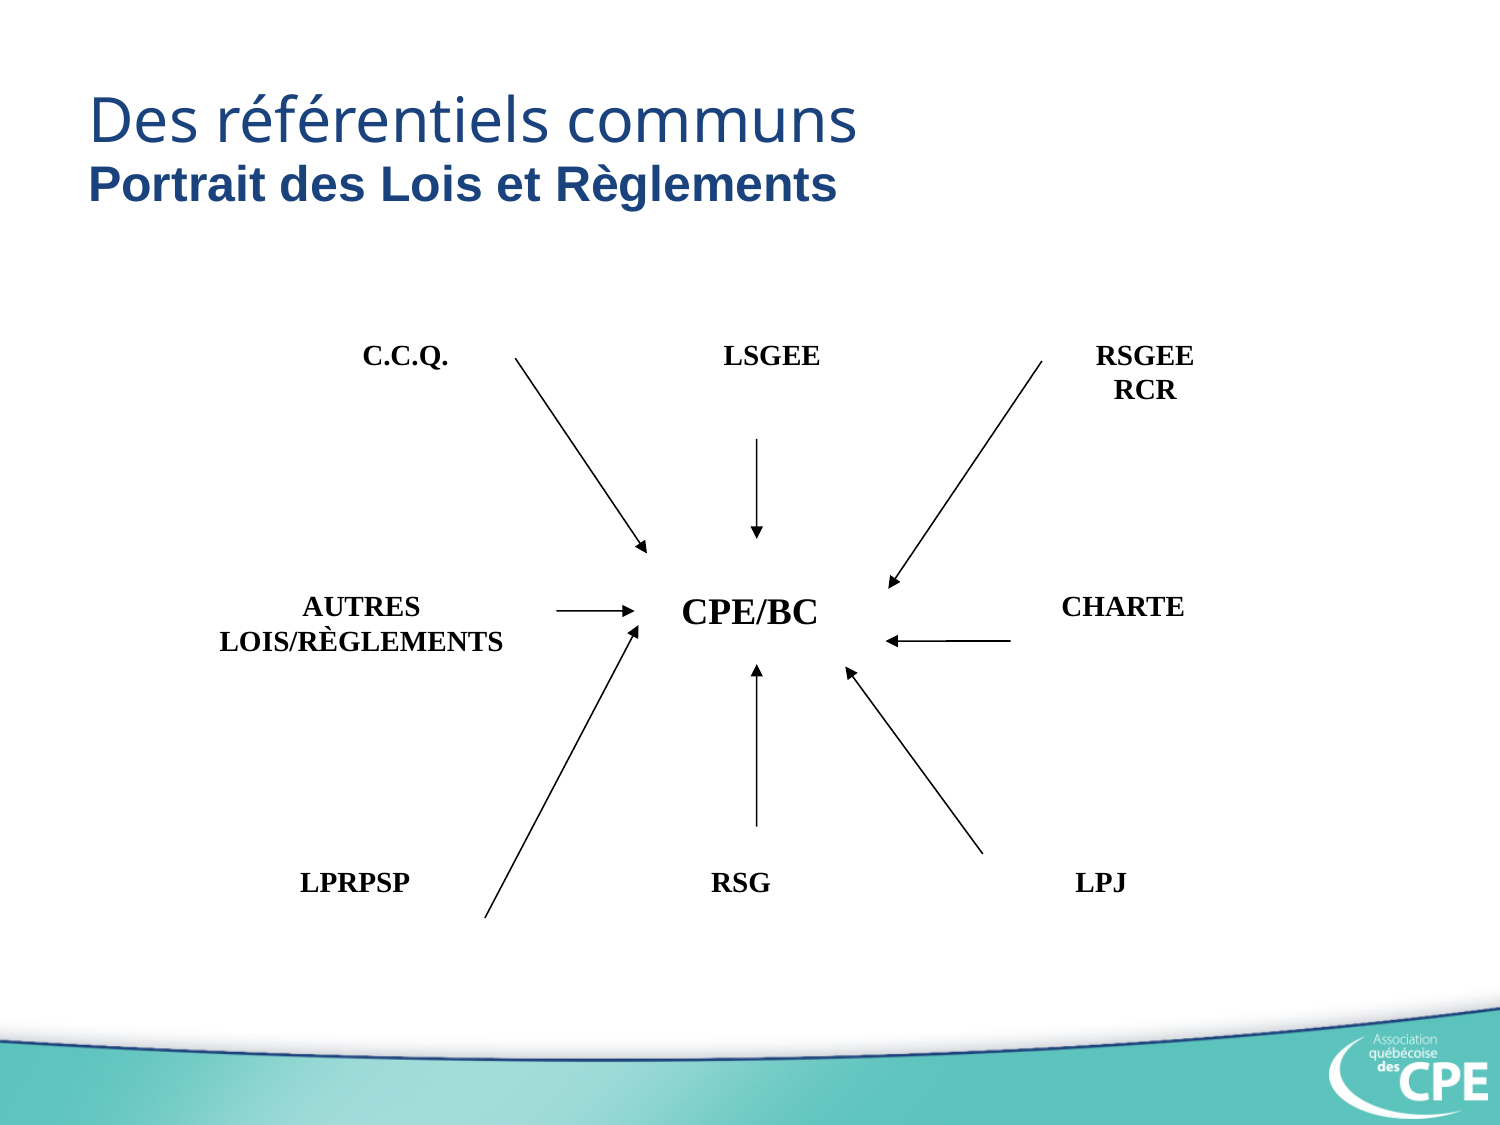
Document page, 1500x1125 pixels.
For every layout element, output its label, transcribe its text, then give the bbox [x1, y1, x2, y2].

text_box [185, 328, 1249, 954]
list Portrait des Lois et Règlements [73, 150, 1395, 323]
title Des référentiels communs [73, 75, 1433, 164]
picture [0, 959, 1500, 1125]
